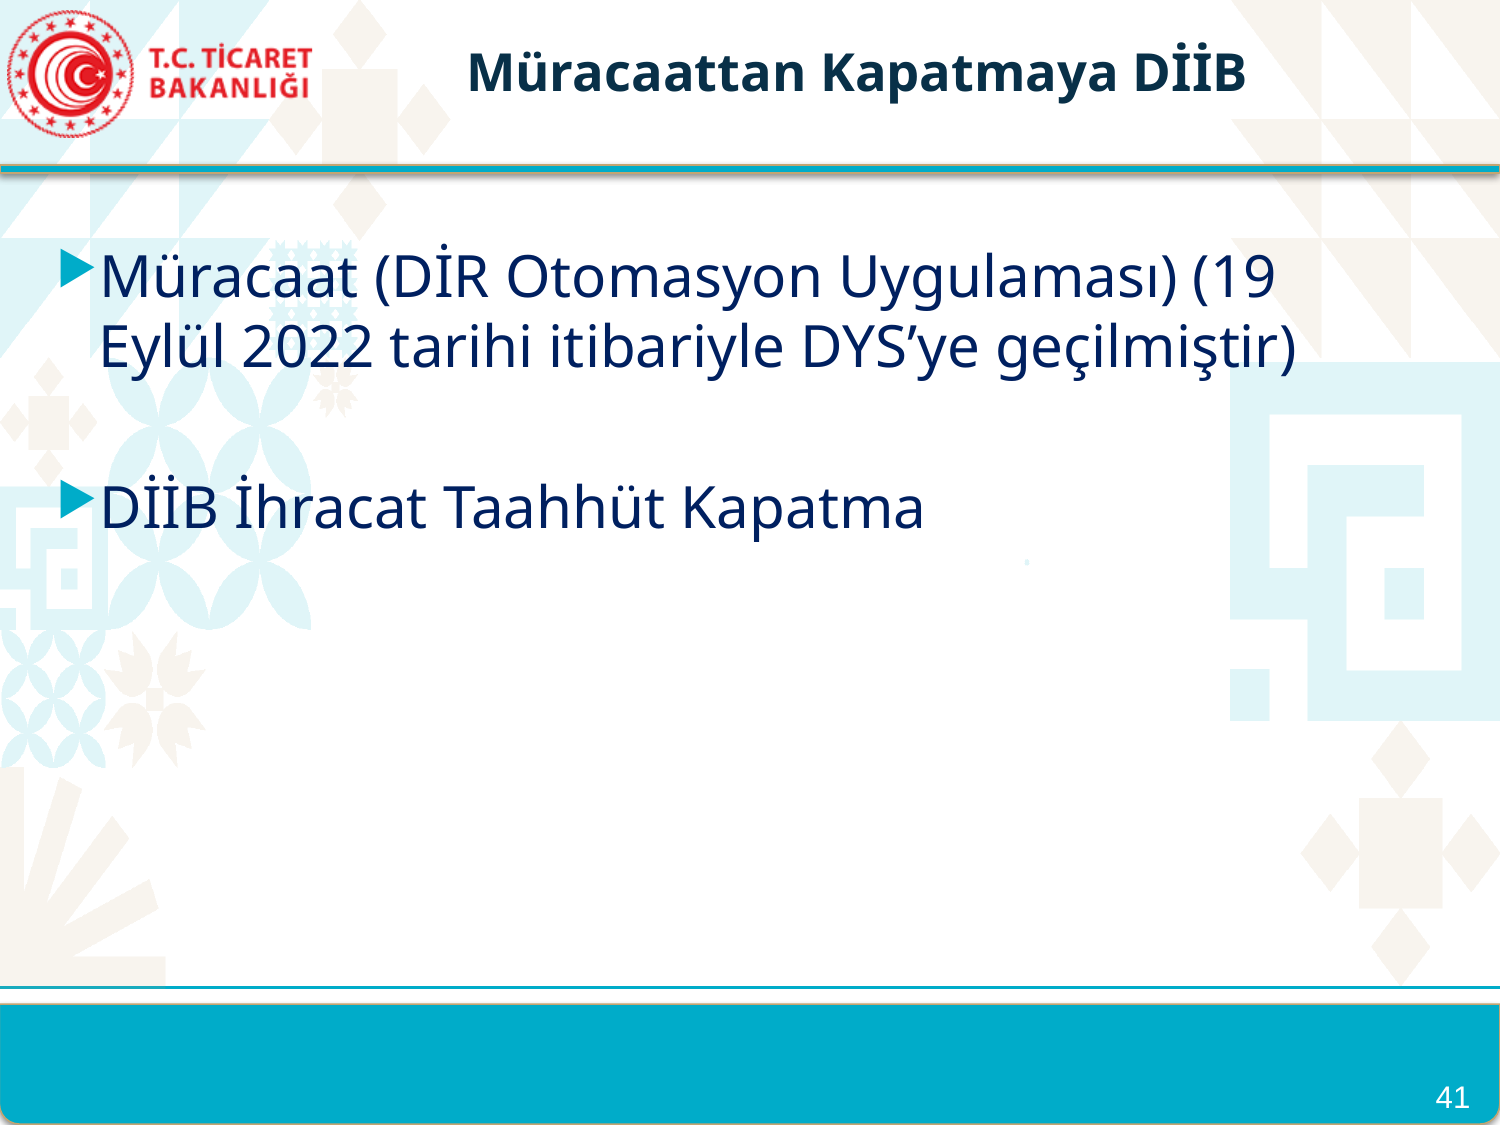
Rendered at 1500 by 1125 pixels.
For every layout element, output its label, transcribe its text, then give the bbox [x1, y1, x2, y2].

picture [1486, 1117, 1500, 1125]
picture [0, 0, 1500, 164]
slide_number 41 [1406, 1074, 1500, 1117]
picture [0, 174, 1500, 1003]
list Müracaat (DİR Otomasyon Uygulaması) (19 Eylül 2022 tarihi itibariyle DYS’ye geçilmiştir) DİİB İhracat Taahhüt Kapatma [41, 231, 1383, 905]
picture [0, 1114, 13, 1125]
title Müracaattan Kapatmaya DİİB [214, 30, 1500, 110]
